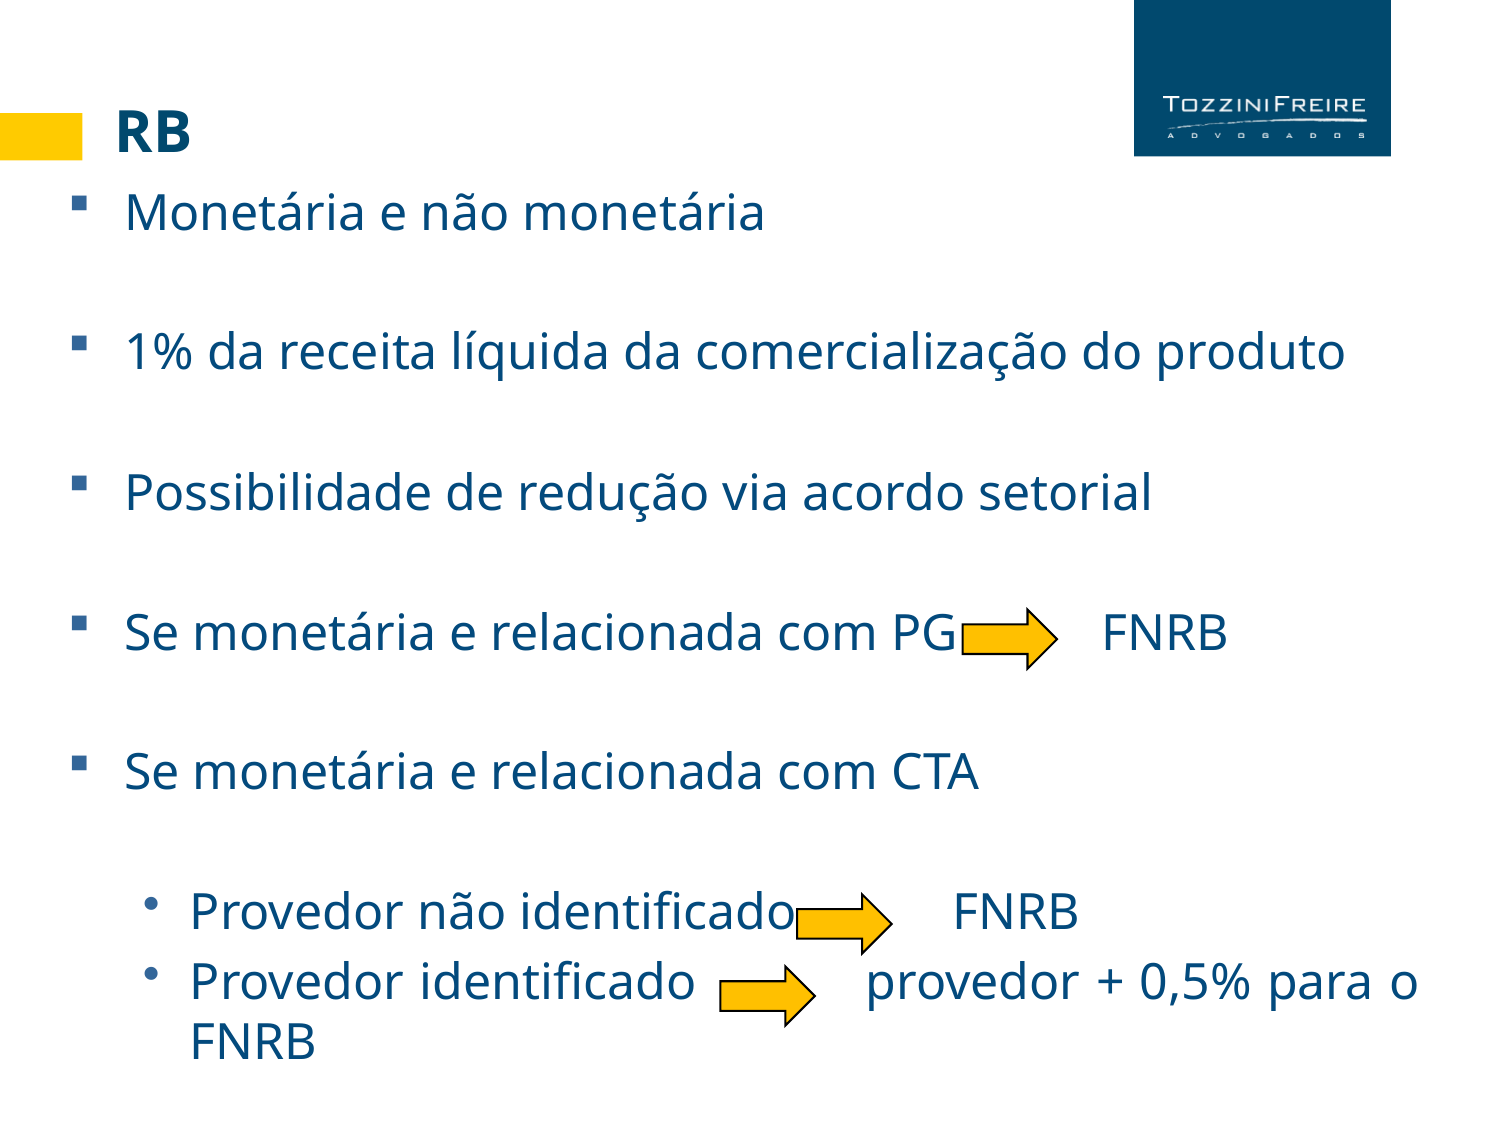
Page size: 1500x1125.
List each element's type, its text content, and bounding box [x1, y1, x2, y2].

text_box [75, 89, 1390, 180]
text_box [962, 609, 1058, 669]
text_box [720, 966, 815, 1026]
list Monetária e não monetária 1% da receita líquida da comercialização do produto Possibilidade de redução via acordo setorial Se monetária e relacionada com PG FNRB Se monetária e relacionada com CTA Provedor não identificado FNRB Provedor identificado provedor + 0,5% para o FNRB [53, 172, 1436, 941]
text_box RB [100, 86, 1341, 172]
text_box [797, 894, 892, 954]
